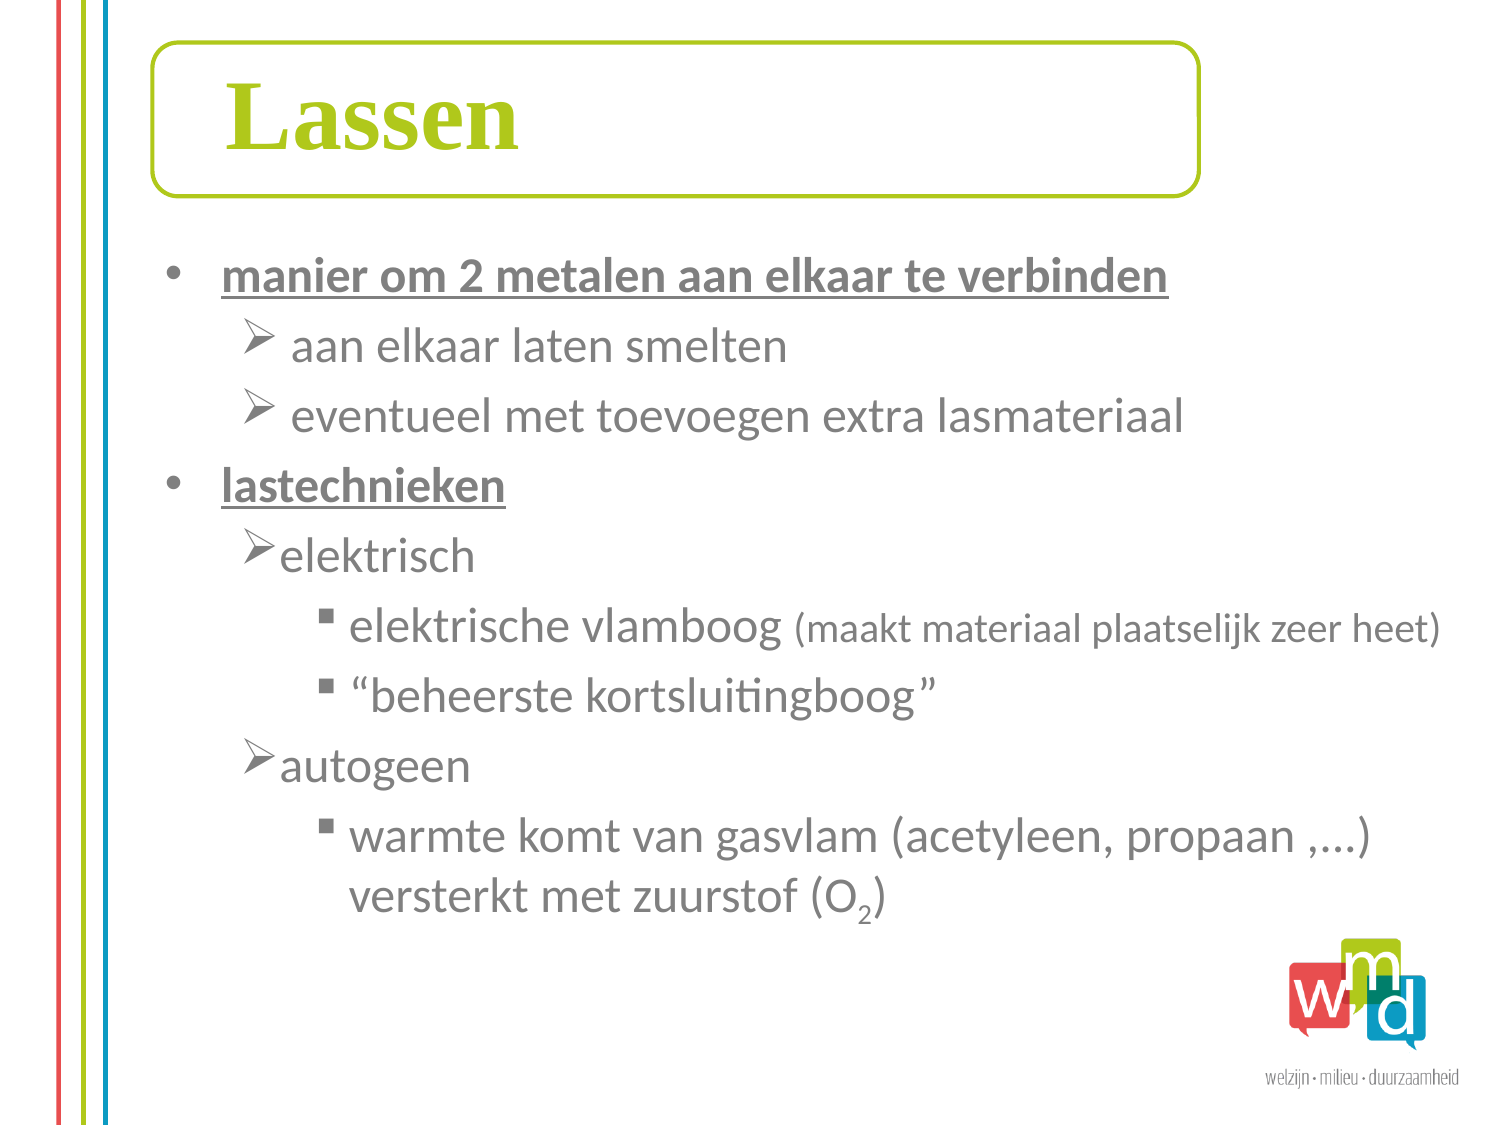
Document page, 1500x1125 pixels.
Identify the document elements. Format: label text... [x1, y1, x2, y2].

text_box manier om 2 metalen aan elkaar te verbinden aan elkaar laten smelten eventueel met toevoegen extra lasmateriaal lastechnieken elektrisch elektrische vlamboog (maakt materiaal plaatselijk zeer heet) “beheerste kortsluitingboog” autogeen warmte komt van gasvlam (acetyleen, propaan ,...) versterkt met zuurstof (O2) [149, 234, 1483, 1083]
text_box [150, 40, 1201, 199]
picture [1265, 1083, 1459, 1089]
text_box Lassen [1185, 42, 1199, 55]
